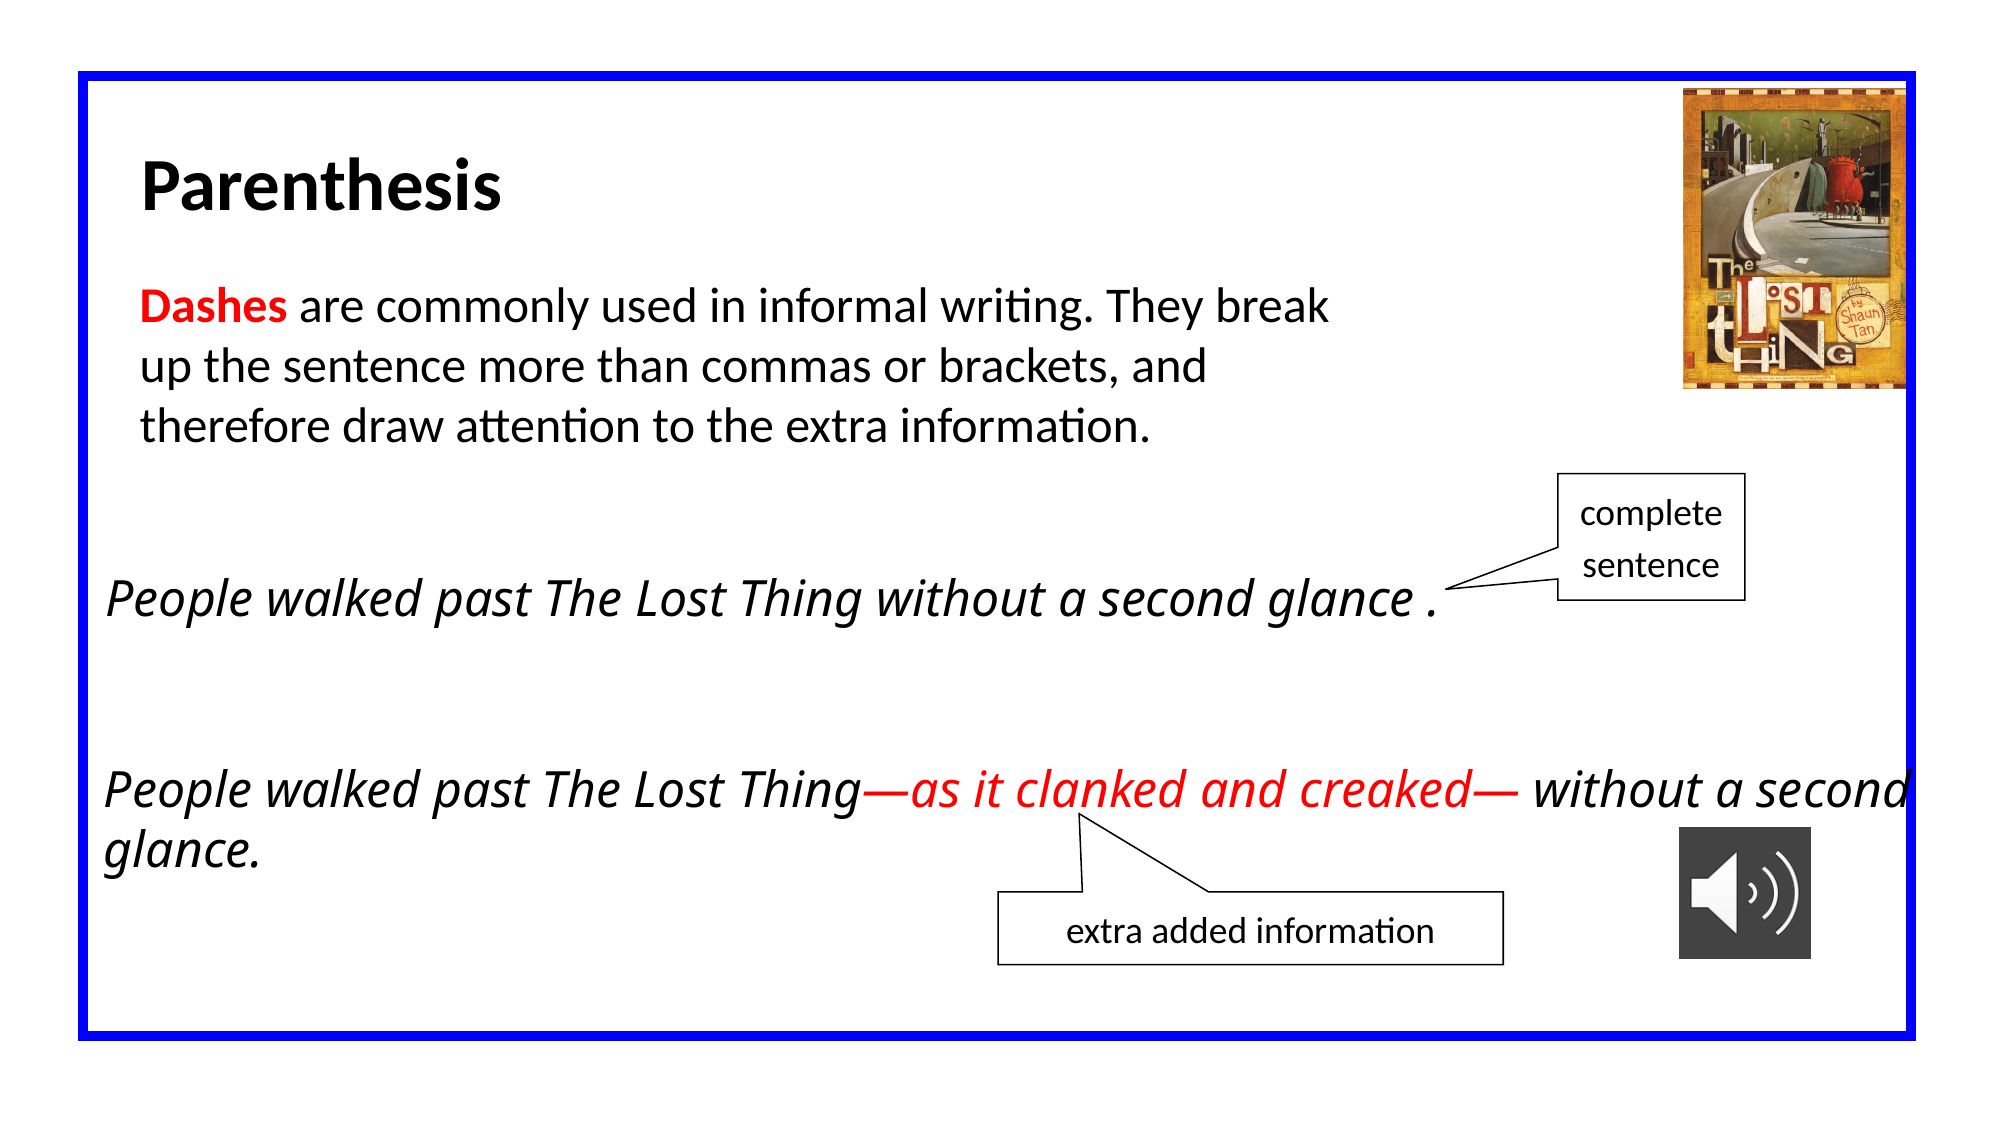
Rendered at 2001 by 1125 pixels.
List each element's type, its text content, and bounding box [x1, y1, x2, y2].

text_box [82, 75, 1912, 1037]
picture [1678, 826, 1812, 960]
text_box People walked past The Lost Thing without a second glance . [90, 559, 1457, 634]
text_box Dashes are commonly used in informal writing. They break up the sentence more than commas or brackets, and therefore draw attention to the extra information. [124, 265, 1367, 461]
text_box extra added information [998, 886, 1504, 965]
text_box People walked past The Lost Thing—as it clanked and creaked— without a second glance. [89, 750, 1945, 886]
picture [1683, 88, 1906, 389]
text_box Parenthesis [126, 127, 518, 233]
text_box complete sentence [1457, 473, 1745, 601]
